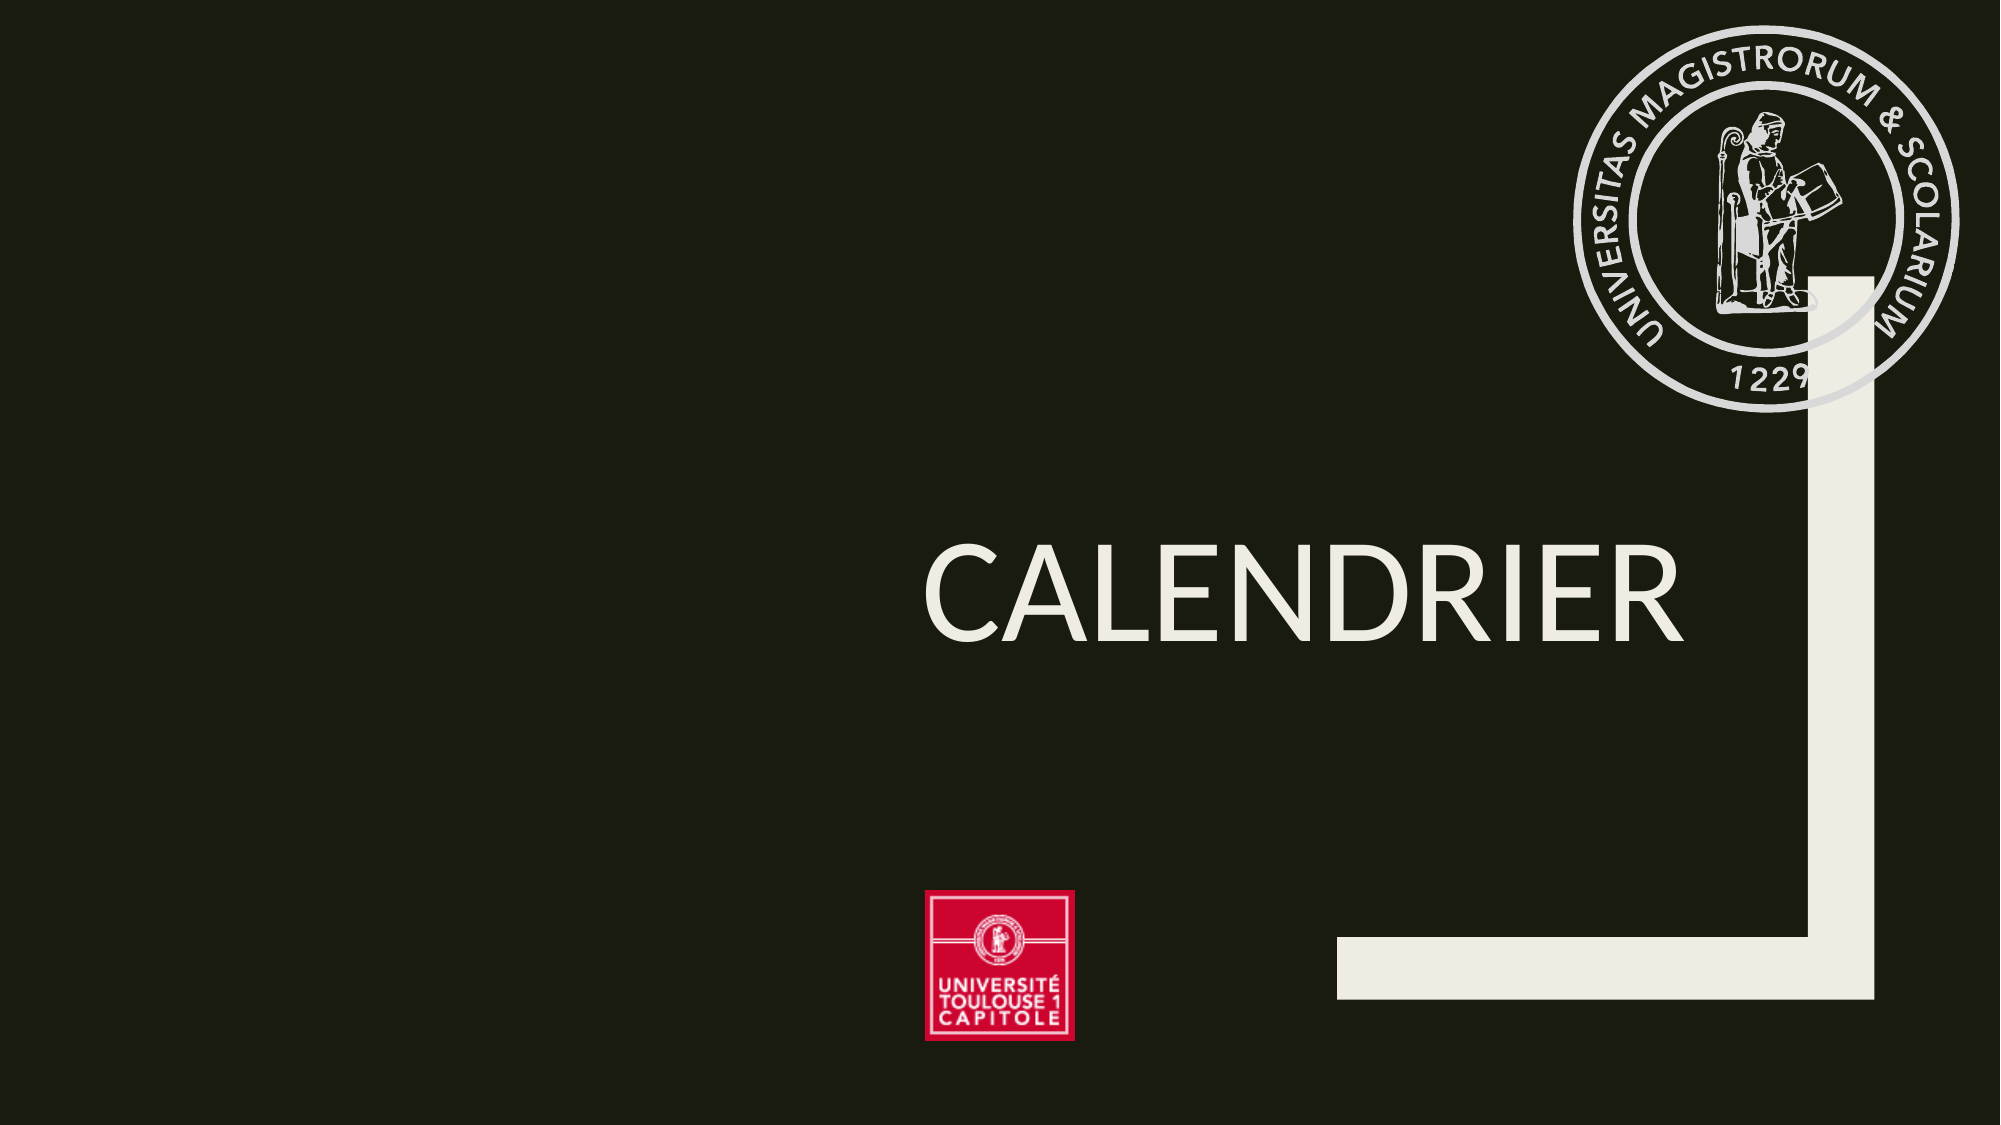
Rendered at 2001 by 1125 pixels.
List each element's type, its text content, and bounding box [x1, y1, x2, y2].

picture [924, 890, 1075, 1041]
title CALENDRIER [125, 213, 1703, 682]
